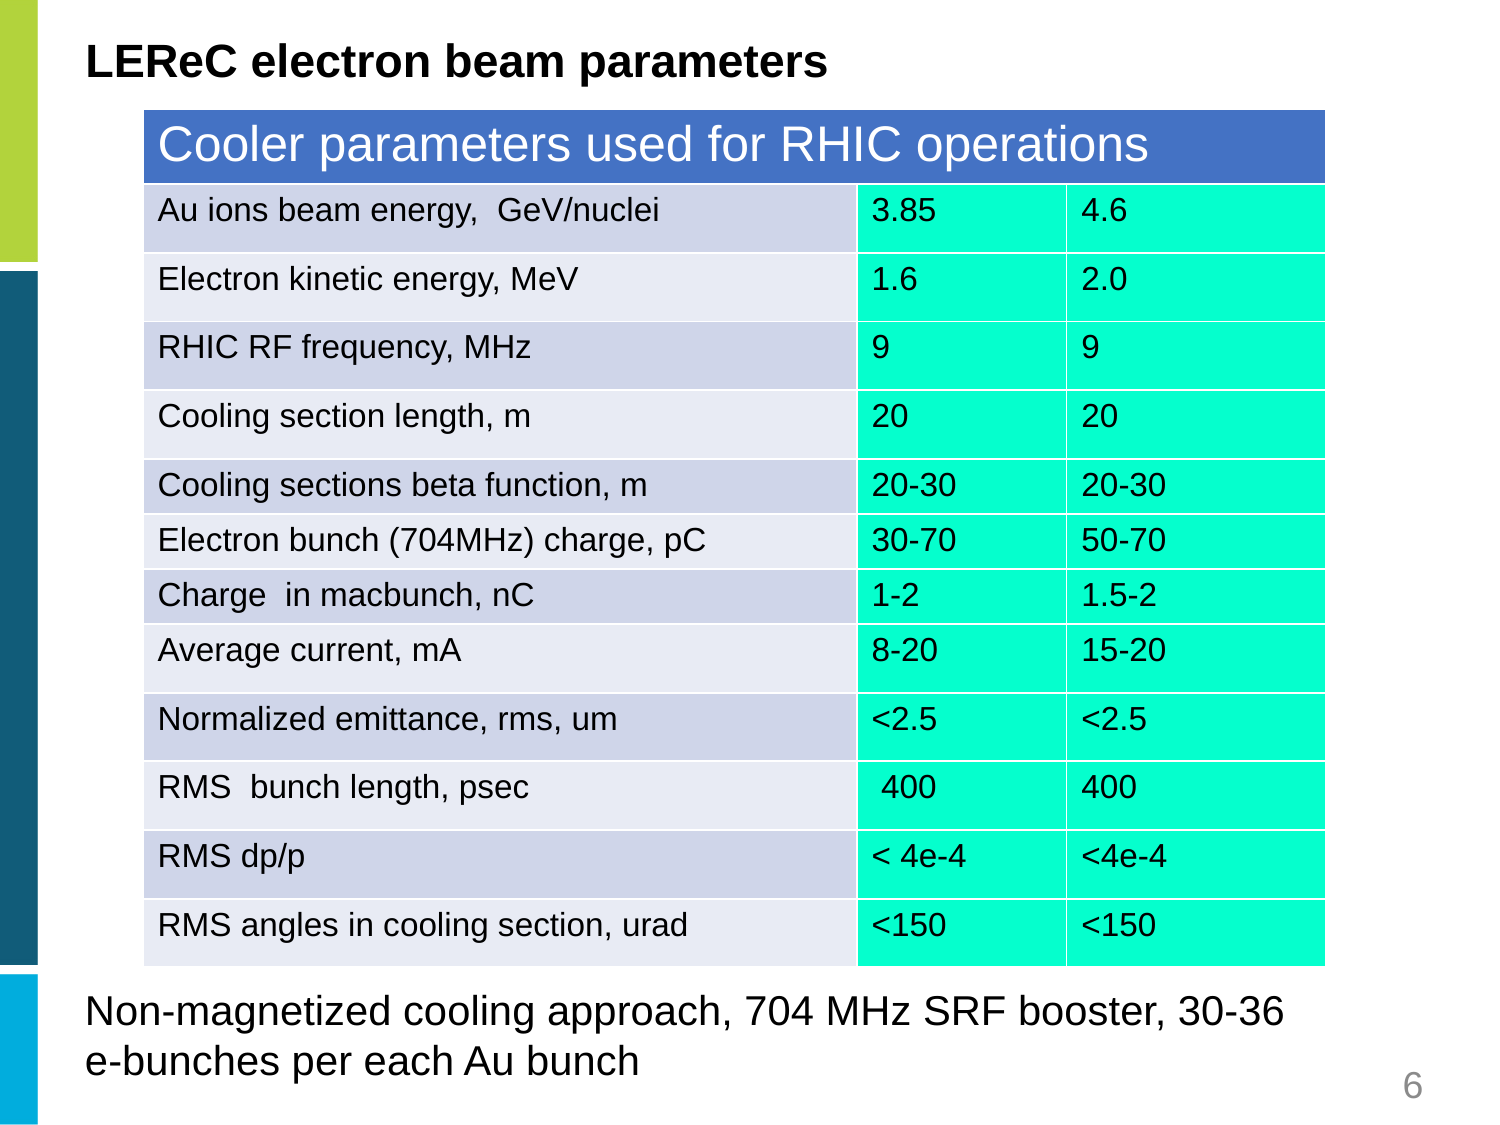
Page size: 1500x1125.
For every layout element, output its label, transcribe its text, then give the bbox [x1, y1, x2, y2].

table_cell RMS dp/p [144, 831, 856, 898]
table_cell 15-20 [1067, 625, 1325, 692]
table_cell 8-20 [858, 625, 1066, 692]
table_cell 1-2 [858, 570, 1066, 623]
table_cell 20-30 [858, 460, 1066, 513]
table_cell 400 [1067, 762, 1325, 829]
table_cell Cooling section length, m [144, 391, 856, 458]
title LEReC electron beam parameters [70, 29, 1500, 96]
table_header Cooler parameters used for RHIC operations [144, 110, 1325, 183]
table_cell Charge in macbunch, nC [144, 570, 856, 623]
table_cell RHIC RF frequency, MHz [144, 322, 856, 389]
table_cell 1.6 [858, 254, 1066, 321]
text_box Non-magnetized cooling approach, 704 MHz SRF booster, 30-36 e-bunches per each Au bunch [70, 976, 1327, 1091]
table_cell 20 [1067, 391, 1325, 458]
table_cell <150 [1067, 900, 1325, 966]
table_cell RMS bunch length, psec [144, 762, 856, 829]
table_cell 400 [858, 762, 1066, 829]
slide_number 6 [1326, 1042, 1500, 1125]
table_cell <2.5 [858, 694, 1066, 760]
table_cell 3.85 [858, 185, 1066, 252]
table_cell Electron bunch (704MHz) charge, pC [144, 515, 856, 568]
picture [0, 0, 1500, 1125]
table_cell 1.5-2 [1067, 570, 1325, 623]
table_cell 9 [1067, 322, 1325, 389]
table_cell <4e-4 [1067, 831, 1325, 898]
table_cell 2.0 [1067, 254, 1325, 321]
table_cell 50-70 [1067, 515, 1325, 568]
table_cell <2.5 [1067, 694, 1325, 760]
table_cell < 4e-4 [858, 831, 1066, 898]
table_cell 4.6 [1067, 185, 1325, 252]
table_cell Average current, mA [144, 625, 856, 692]
table_cell 30-70 [858, 515, 1066, 568]
table_cell Electron kinetic energy, MeV [144, 254, 856, 321]
table_cell 20-30 [1067, 460, 1325, 513]
table_cell RMS angles in cooling section, urad [144, 900, 856, 966]
table_cell <150 [858, 900, 1066, 966]
table_cell 20 [858, 391, 1066, 458]
table_cell Au ions beam energy, GeV/nuclei [144, 185, 856, 252]
table_cell Cooling sections beta function, m [144, 460, 856, 513]
table_cell Normalized emittance, rms, um [144, 694, 856, 760]
table_cell 9 [858, 322, 1066, 389]
